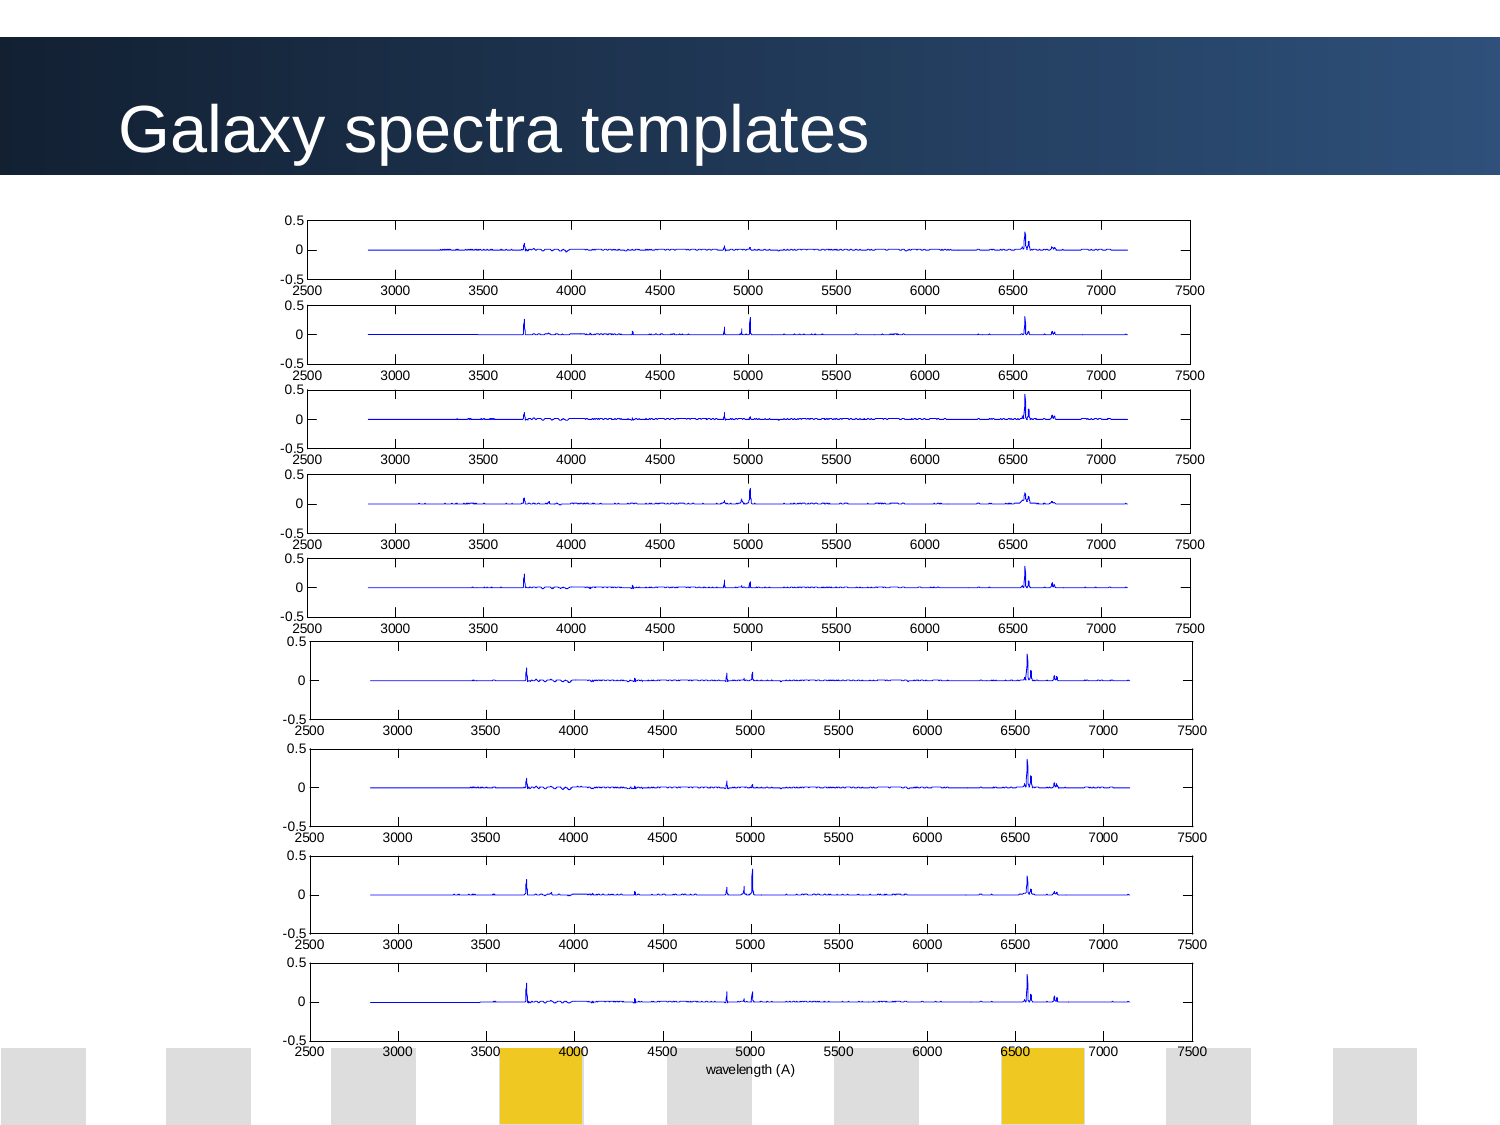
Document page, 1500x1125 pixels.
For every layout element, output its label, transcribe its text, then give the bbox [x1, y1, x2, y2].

picture [159, 184, 1302, 1096]
text_box Galaxy spectra templates [103, 78, 886, 173]
